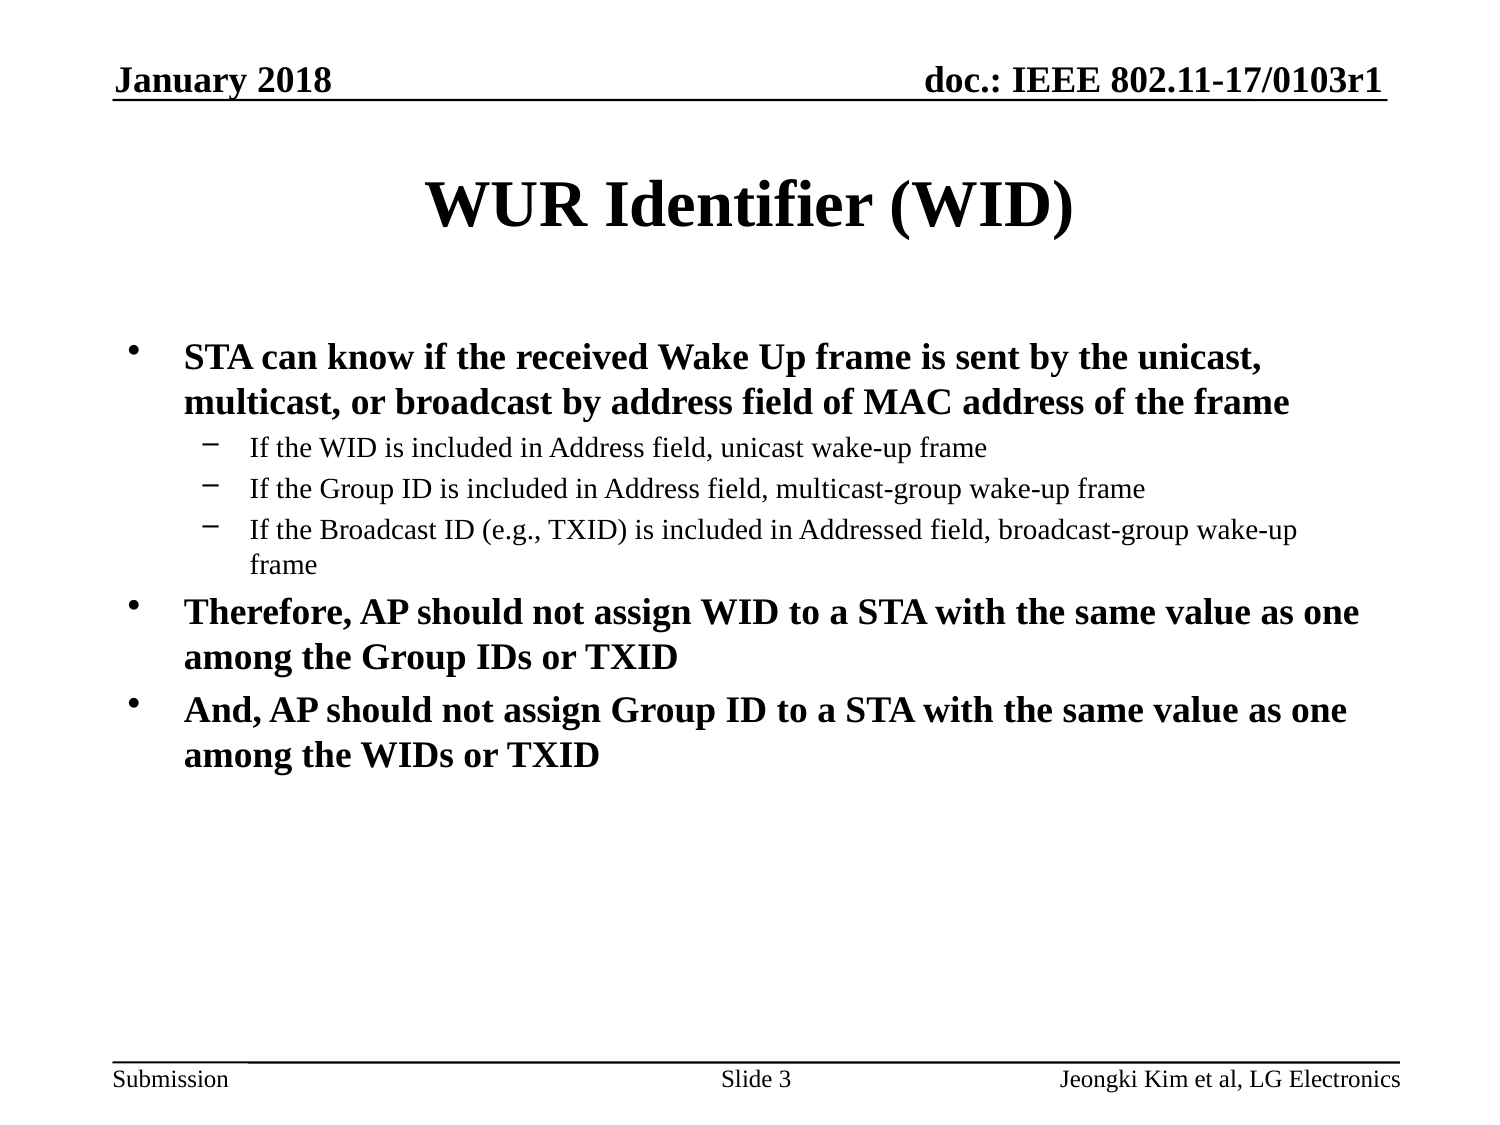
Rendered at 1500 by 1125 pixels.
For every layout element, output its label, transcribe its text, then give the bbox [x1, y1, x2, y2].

footer Jeongki Kim et al, LG Electronics [1055, 1061, 1402, 1093]
slide_number Slide 3 [712, 1061, 800, 1093]
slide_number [114, 54, 335, 101]
title WUR Identifier (WID) [112, 112, 1388, 288]
list STA can know if the received Wake Up frame is sent by the unicast, multicast, or broadcast by address field of MAC address of the frame If the WID is included in Address field, unicast wake-up frame If the Group ID is included in Address field, multicast-group wake-up frame If the Broadcast ID (e.g., TXID) is included in Addressed field, broadcast-group wake-up frame Therefore, AP should not assign WID to a STA with the same value as one among the Group IDs or TXID And, AP should not assign Group ID to a STA with the same value as one among the WIDs or TXID [112, 324, 1388, 1001]
